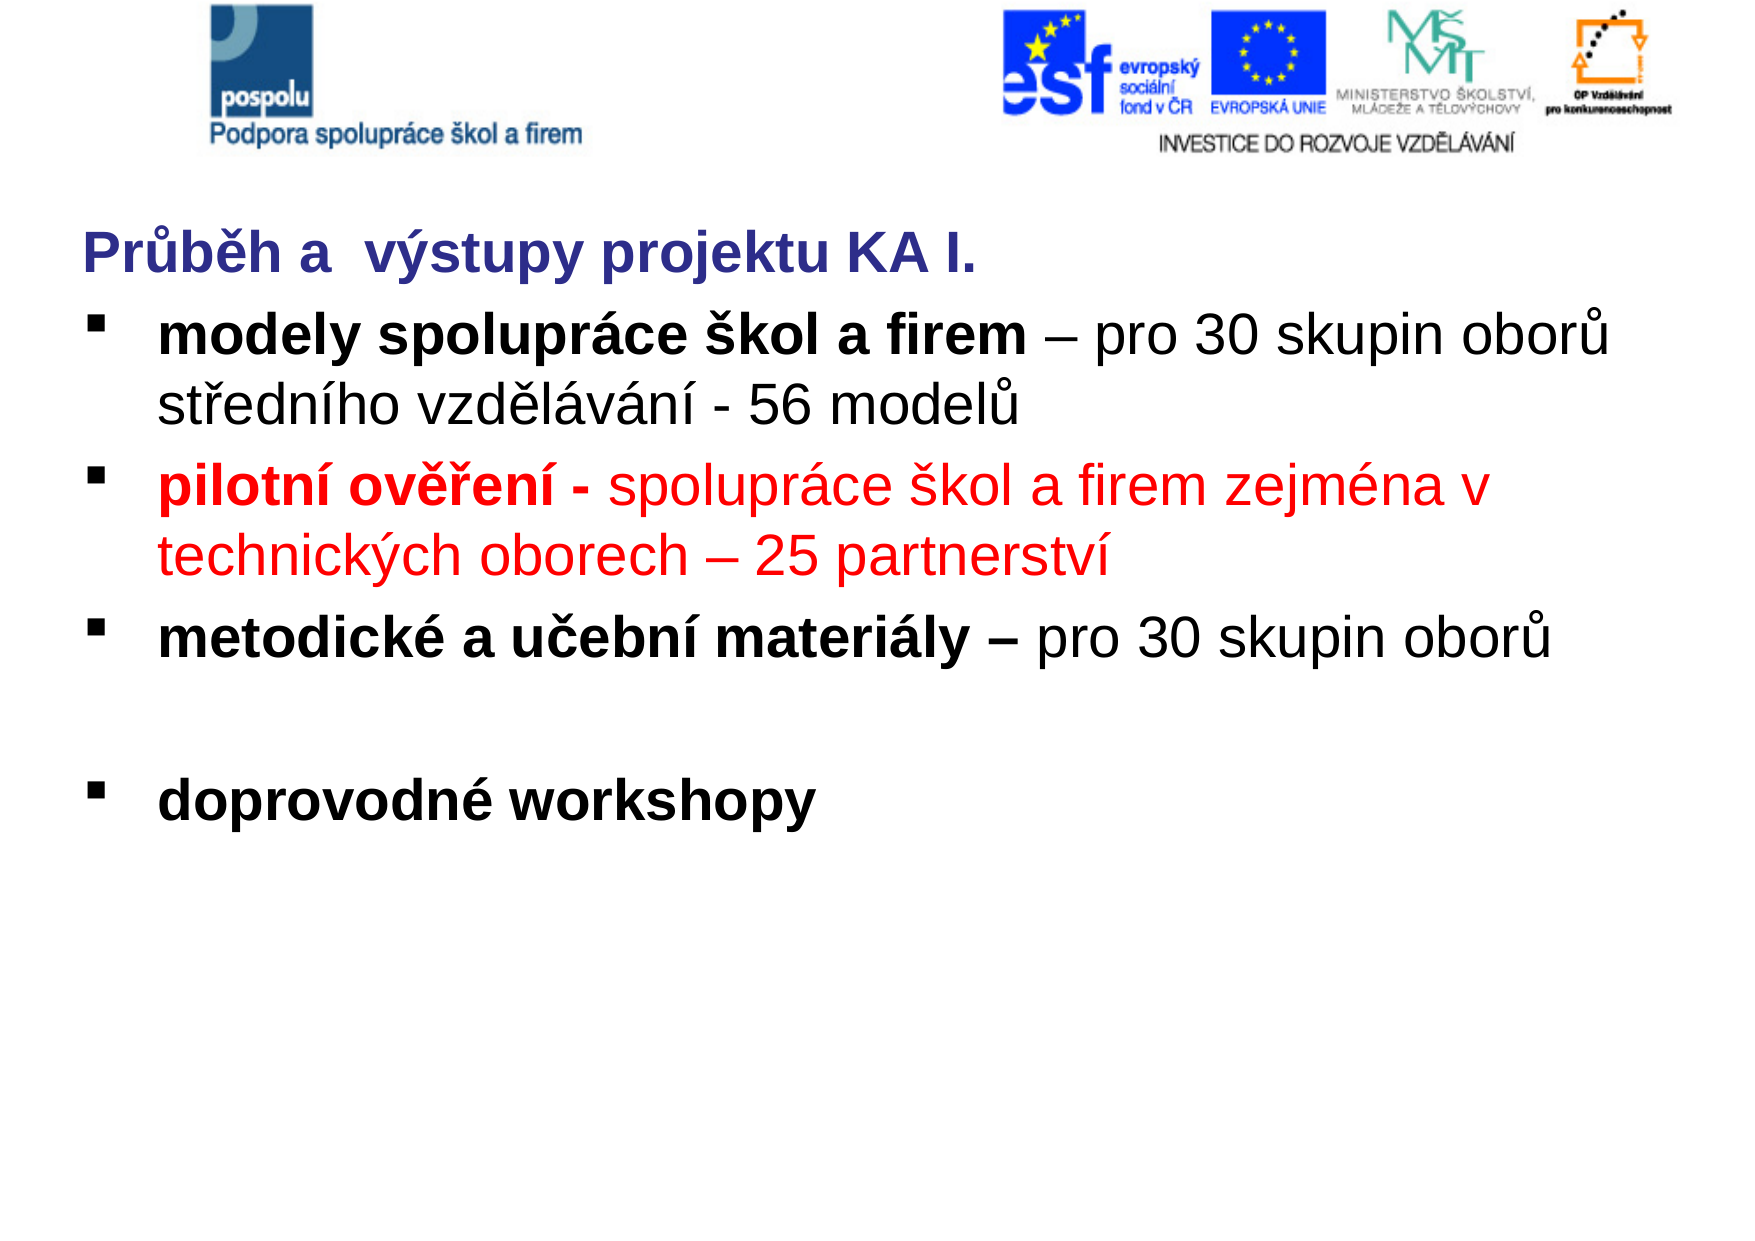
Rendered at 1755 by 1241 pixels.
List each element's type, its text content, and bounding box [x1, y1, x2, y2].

picture [0, 0, 1755, 184]
list Průběh a výstupy projektu KA I. modely spolupráce škol a firem – pro 30 skupin oborů středního vzdělávání - 56 modelů pilotní ověření - spolupráce škol a firem zejména v technických oborech – 25 partnerství metodické a učební materiály – pro 30 skupin oborů doprovodné workshopy [67, 206, 1687, 1152]
